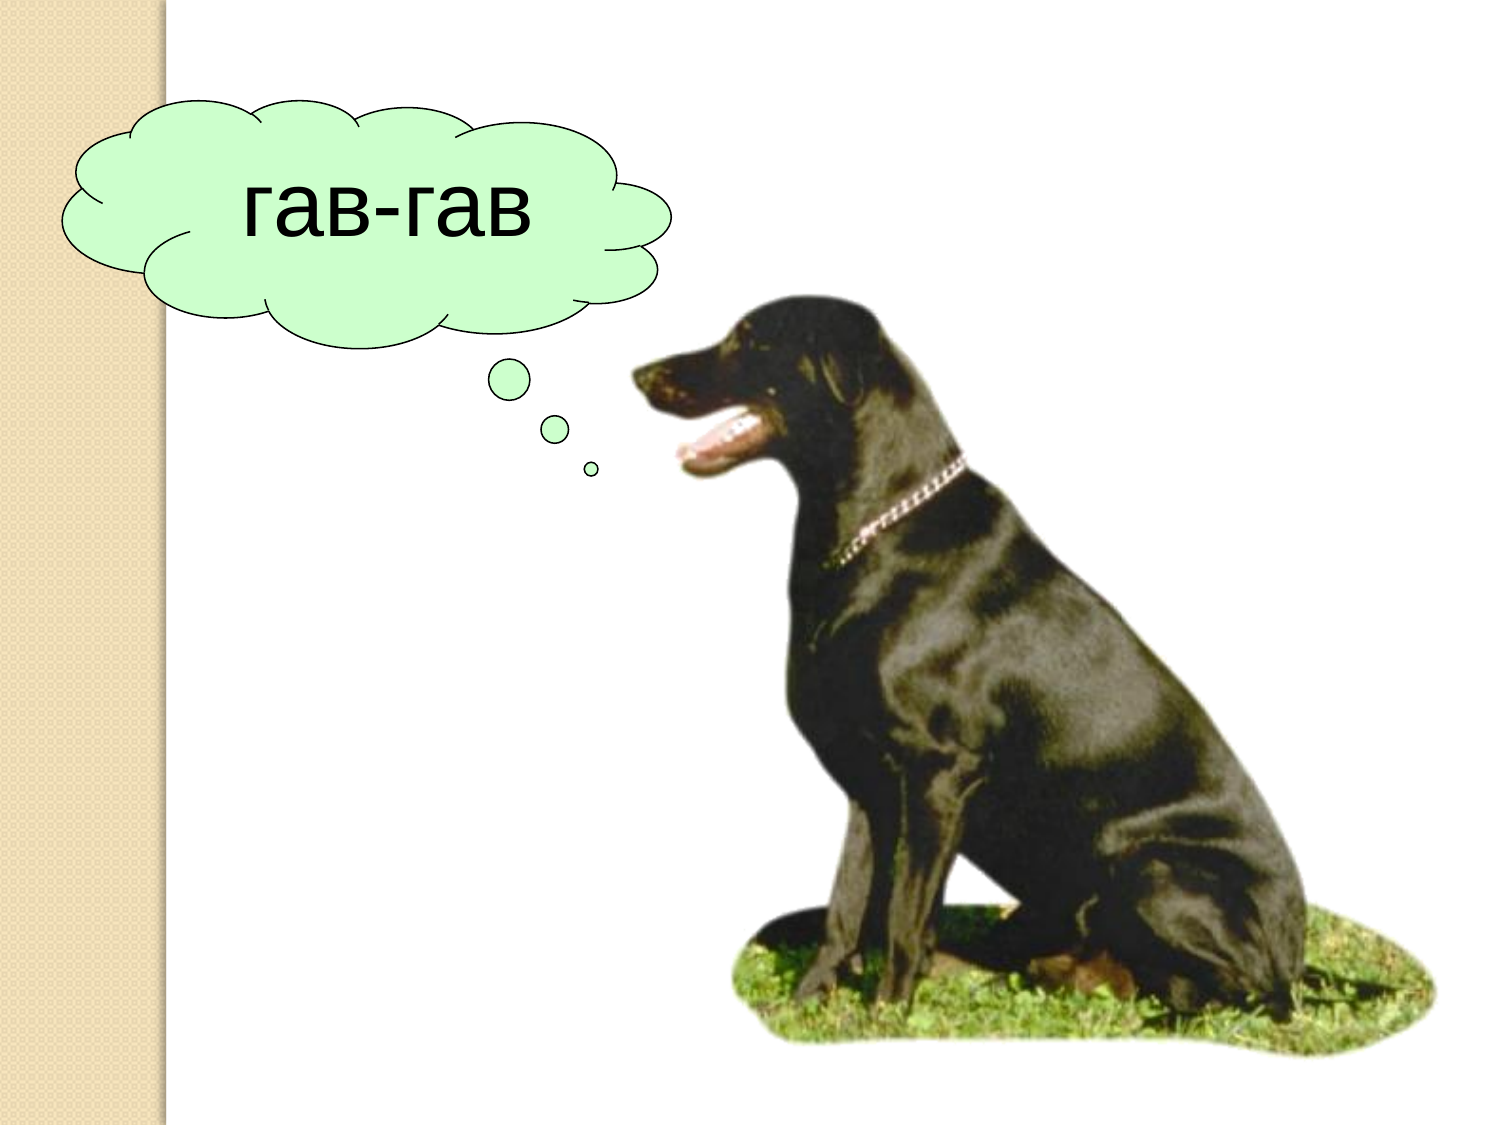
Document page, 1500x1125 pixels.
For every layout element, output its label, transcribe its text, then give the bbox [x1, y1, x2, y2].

text_box гав-гав [541, 415, 567, 444]
text_box гав-гав [62, 100, 659, 349]
text_box гав-гав [488, 358, 530, 401]
picture [574, 199, 1461, 1087]
